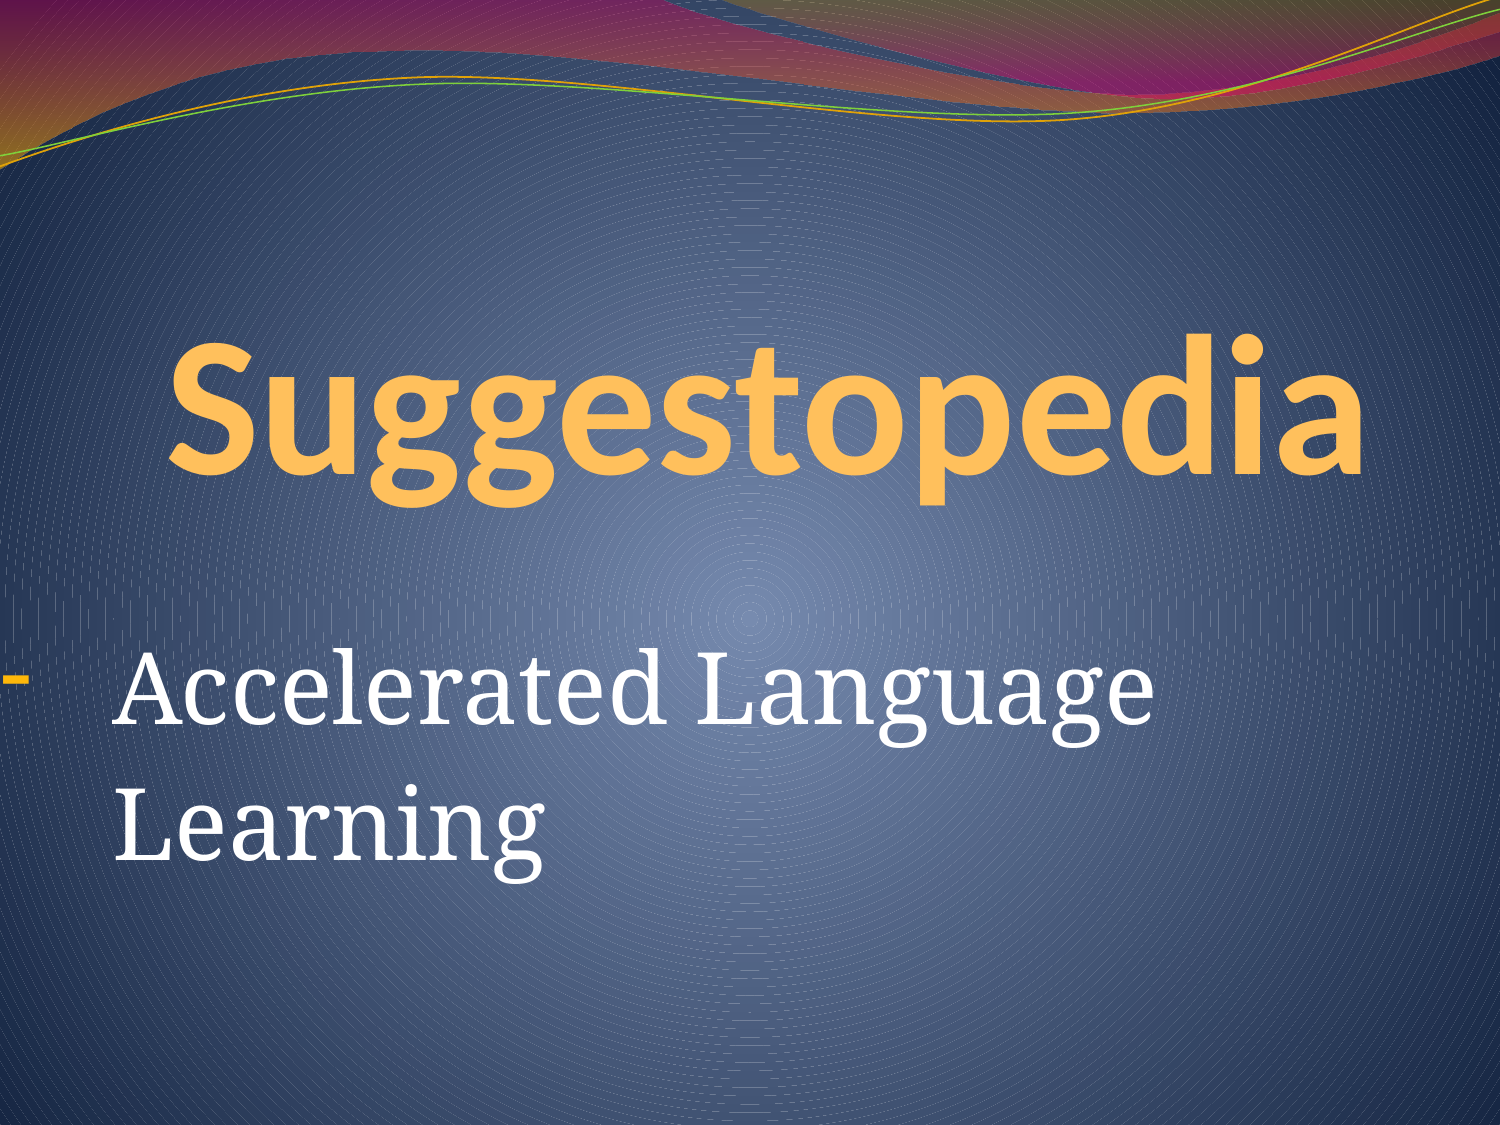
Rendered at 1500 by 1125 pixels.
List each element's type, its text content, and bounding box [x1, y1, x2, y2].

subtitle Accelerated Language Learning [0, 609, 1500, 1059]
title Suggestopedia [87, 224, 1376, 525]
